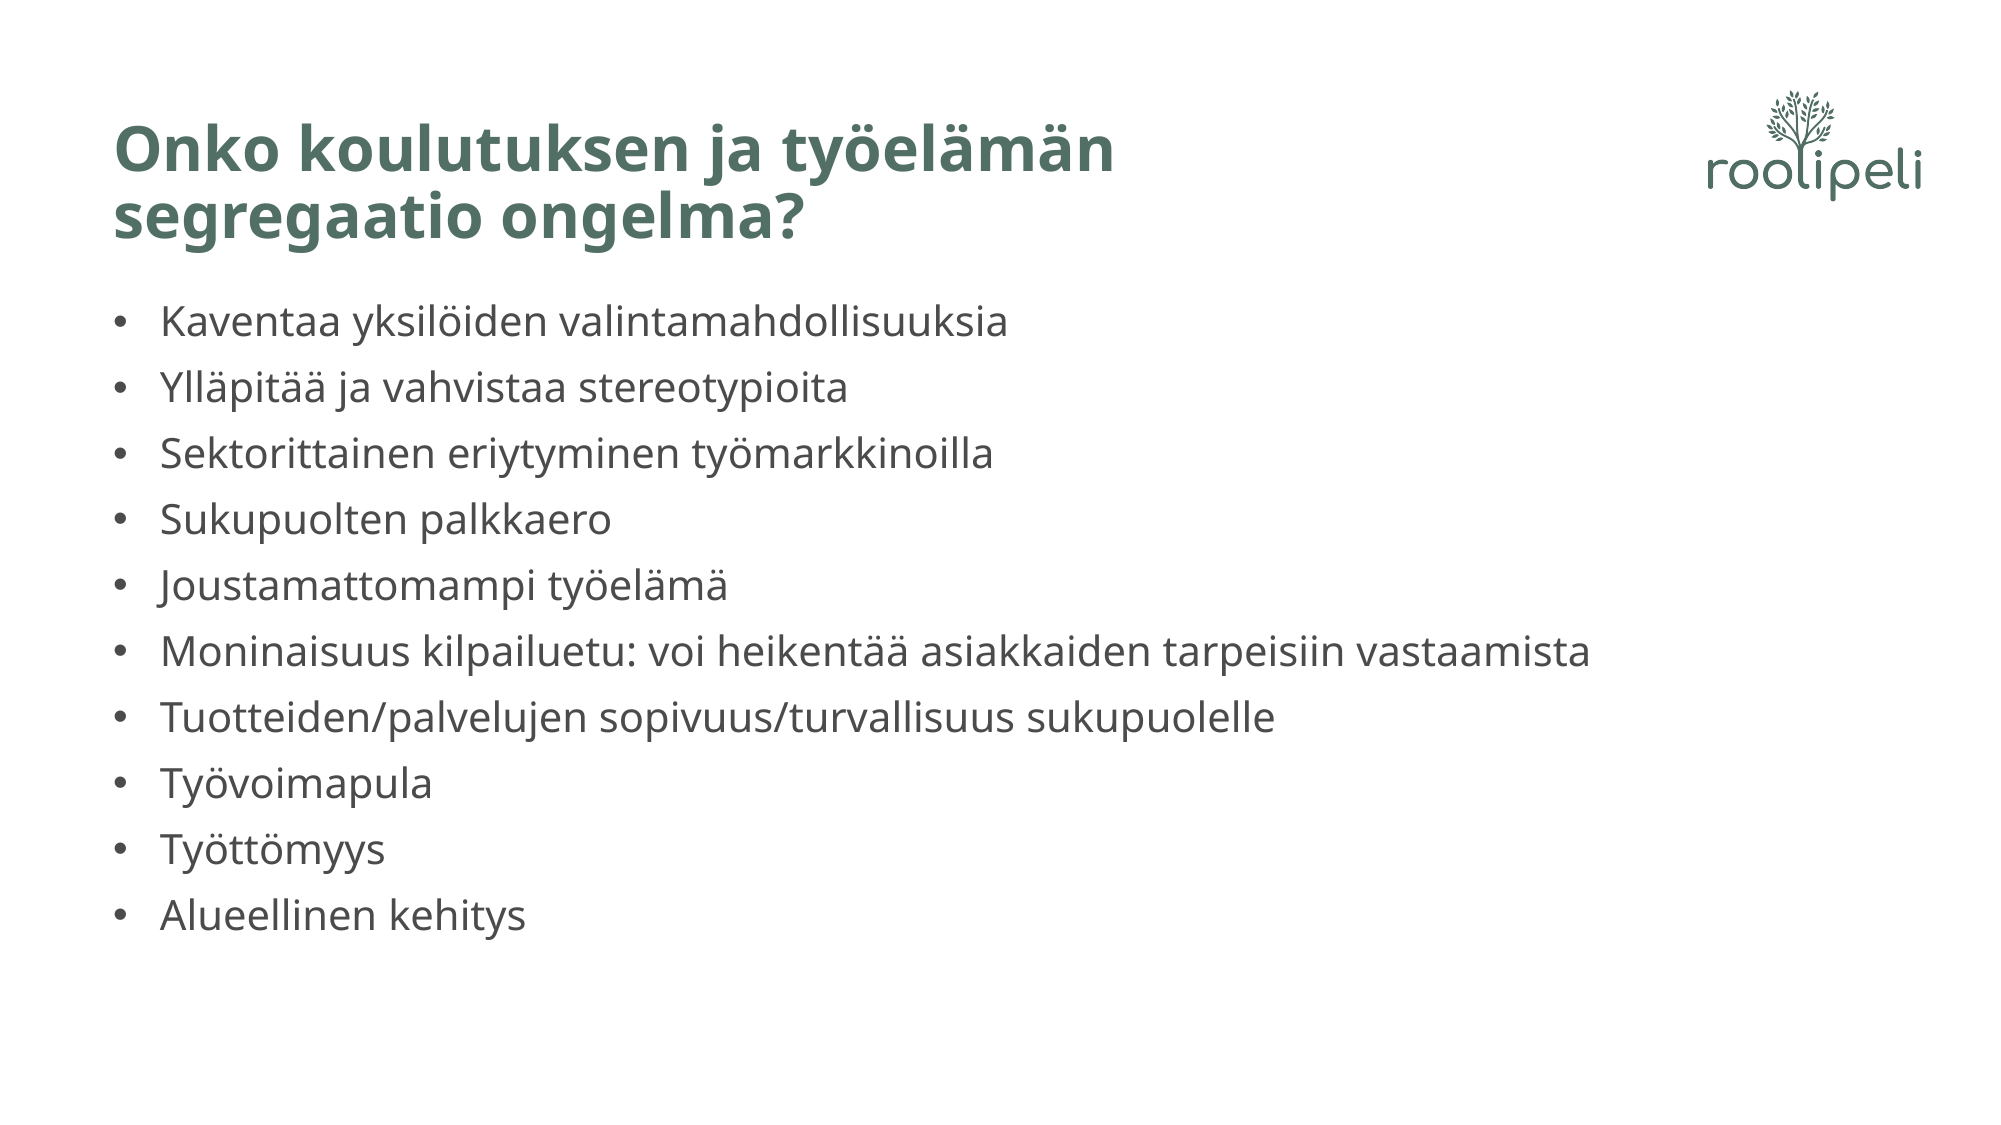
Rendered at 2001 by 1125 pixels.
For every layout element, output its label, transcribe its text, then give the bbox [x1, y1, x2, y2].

picture [1695, 75, 1932, 209]
list Kaventaa yksilöiden valintamahdollisuuksia Ylläpitää ja vahvistaa stereotypioita Sektorittainen eriytyminen työmarkkinoilla Sukupuolten palkkaero Joustamattomampi työelämä Moninaisuus kilpailuetu: voi heikentää asiakkaiden tarpeisiin vastaamista Tuotteiden/palvelujen sopivuus/turvallisuus sukupuolelle Työvoimapula Työttömyys Alueellinen kehitys [98, 293, 1881, 1032]
title Onko koulutuksen ja työelämän segregaatio ongelma? [98, 75, 1389, 293]
